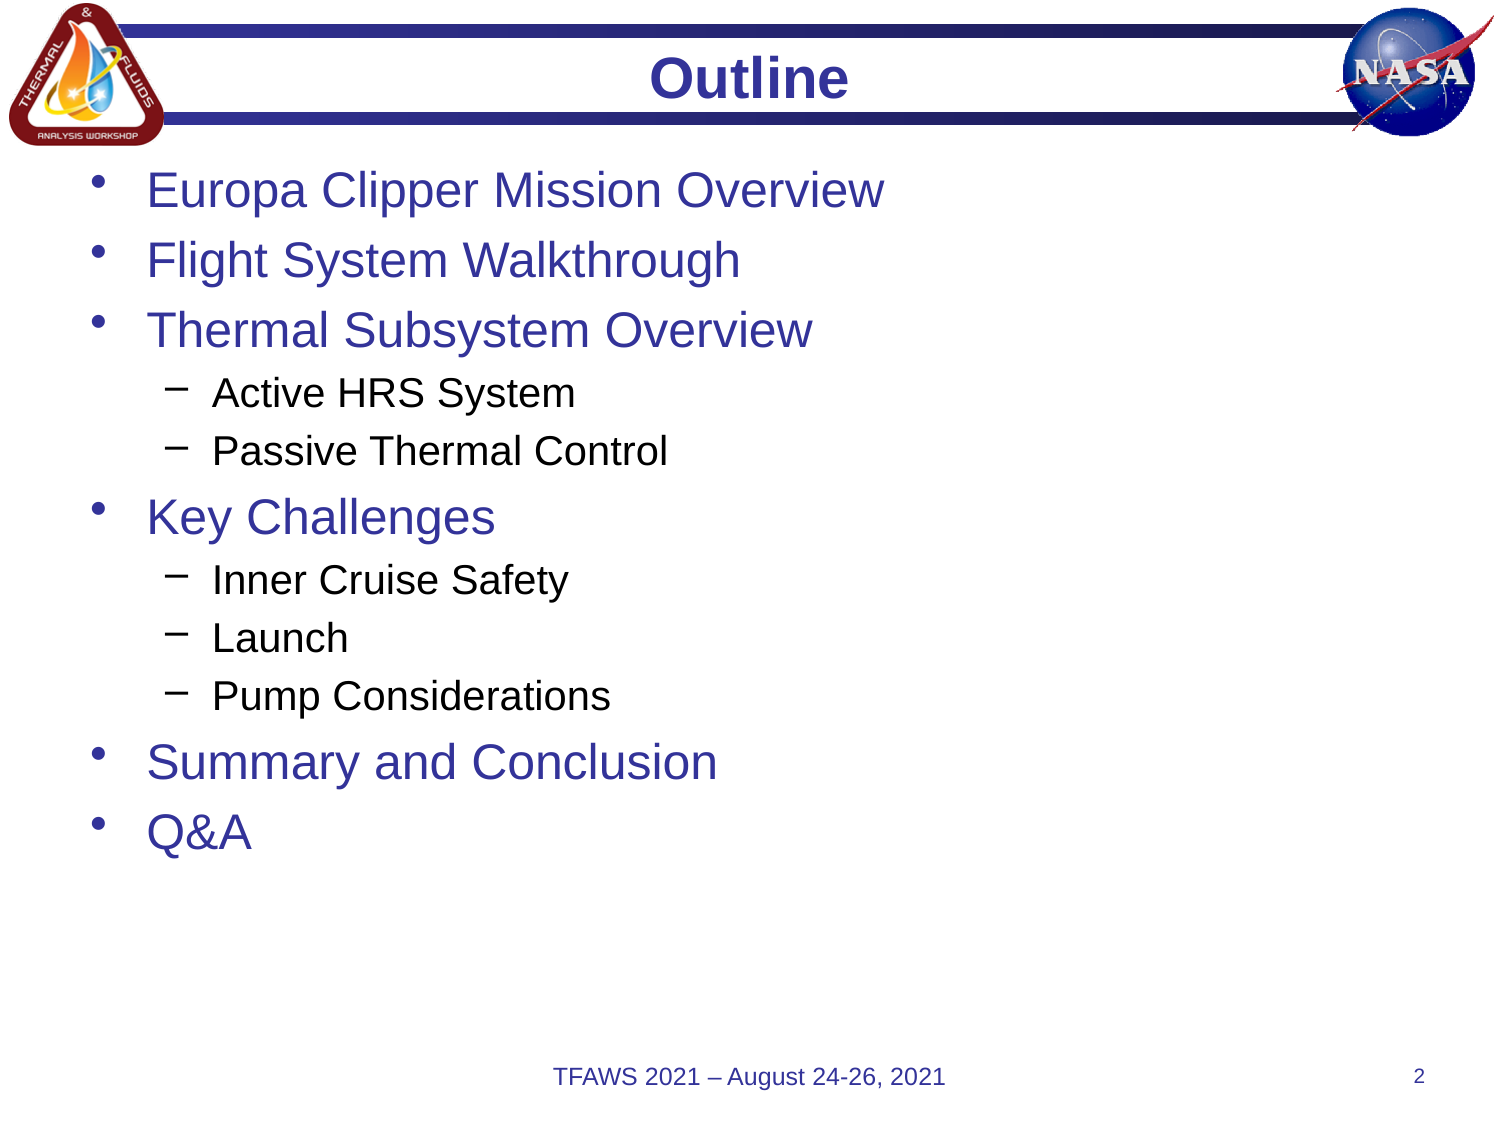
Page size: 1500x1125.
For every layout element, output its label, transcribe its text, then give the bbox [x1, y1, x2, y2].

picture [9, 3, 165, 146]
list Europa Clipper Mission Overview Flight System Walkthrough Thermal Subsystem Overview Active HRS System Passive Thermal Control Key Challenges Inner Cruise Safety Launch Pump Considerations Summary and Conclusion Q&A [74, 149, 1426, 1038]
footer TFAWS 2021 – August 24-26, 2021 [449, 1049, 1051, 1101]
picture [1325, 0, 1500, 149]
slide_number 2 [1112, 1049, 1426, 1101]
title Outline [74, 30, 1426, 119]
